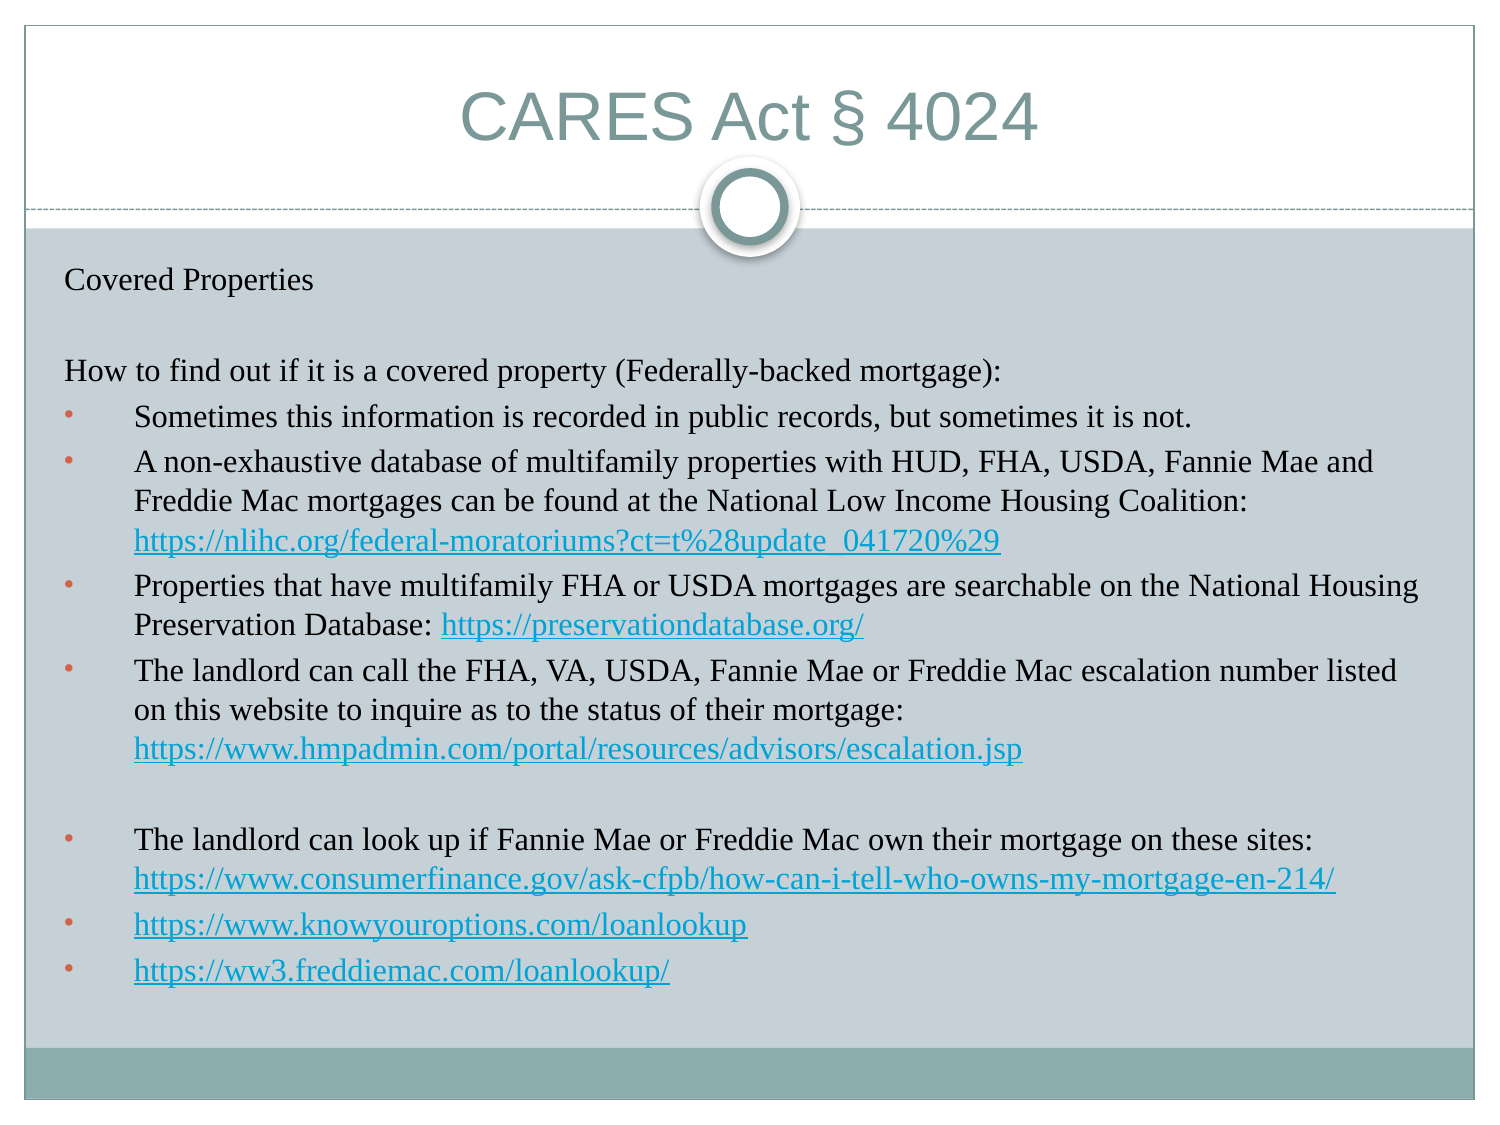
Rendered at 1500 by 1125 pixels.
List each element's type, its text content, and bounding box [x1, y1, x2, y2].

title CARES Act § 4024 [49, 37, 1450, 162]
list Covered Properties How to find out if it is a covered property (Federally-backed mortgage): Sometimes this information is recorded in public records, but sometimes it is not. A non-exhaustive database of multifamily properties with HUD, FHA, USDA, Fannie Mae and Freddie Mac mortgages can be found at the National Low Income Housing Coalition: https://nlihc.org/federal-moratoriums?ct=t%28update_041720%29 Properties that have multifamily FHA or USDA mortgages are searchable on the National Housing Preservation Database: https://preservationdatabase.org/ The landlord can call the FHA, VA, USDA, Fannie Mae or Freddie Mac escalation number listed on this website to inquire as to the status of their mortgage: https://www.hmpadmin.com/portal/resources/advisors/escalation.jsp The landlord can look up if Fannie Mae or Freddie Mac own their mortgage on these sites: https://www.consumerfinance.gov/ask-cfpb/how-can-i-tell-who-owns-my-mortgage-en-214/ https://www.knowyouroptions.com/loanlookup https://ww3.freddiemac.com/loanlookup/ [49, 250, 1445, 1001]
